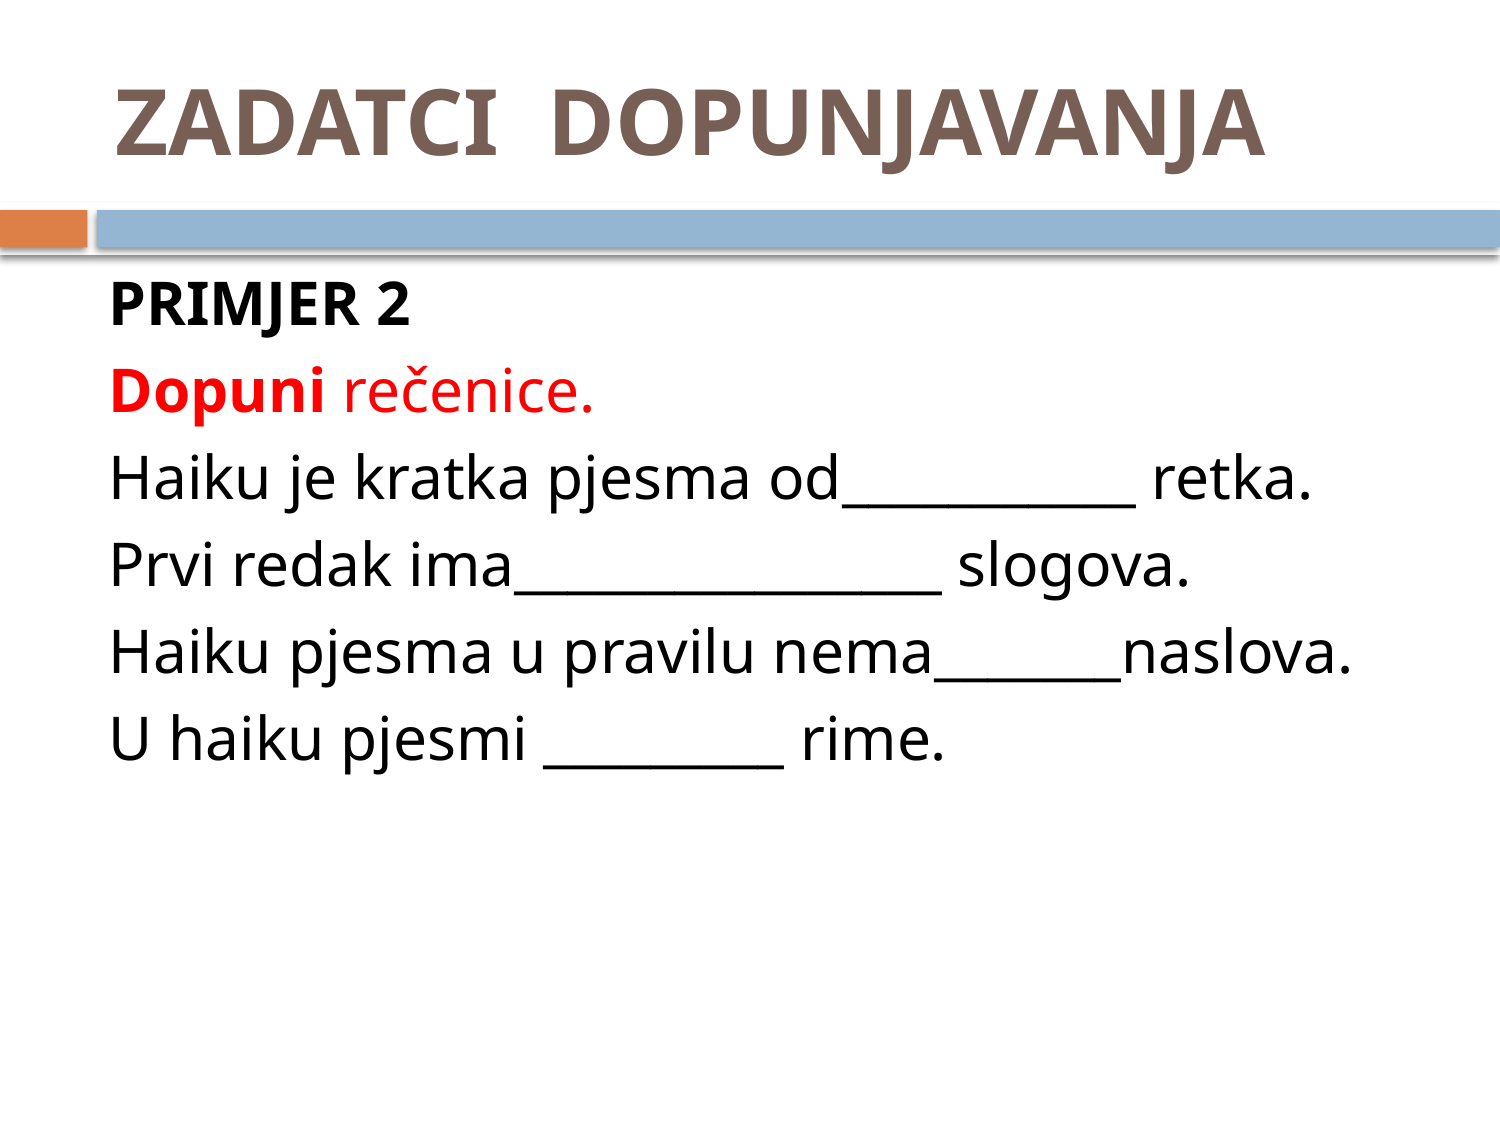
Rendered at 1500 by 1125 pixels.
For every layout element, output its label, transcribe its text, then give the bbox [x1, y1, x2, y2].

list PRIMJER 2 Dopuni rečenice. Haiku je kratka pjesma od___________ retka. Prvi redak ima________________ slogova. Haiku pjesma u pravilu nema_______naslova. U haiku pjesmi _________ rime. [93, 257, 1444, 1001]
title ZADATCI DOPUNJAVANJA [100, 37, 1438, 200]
